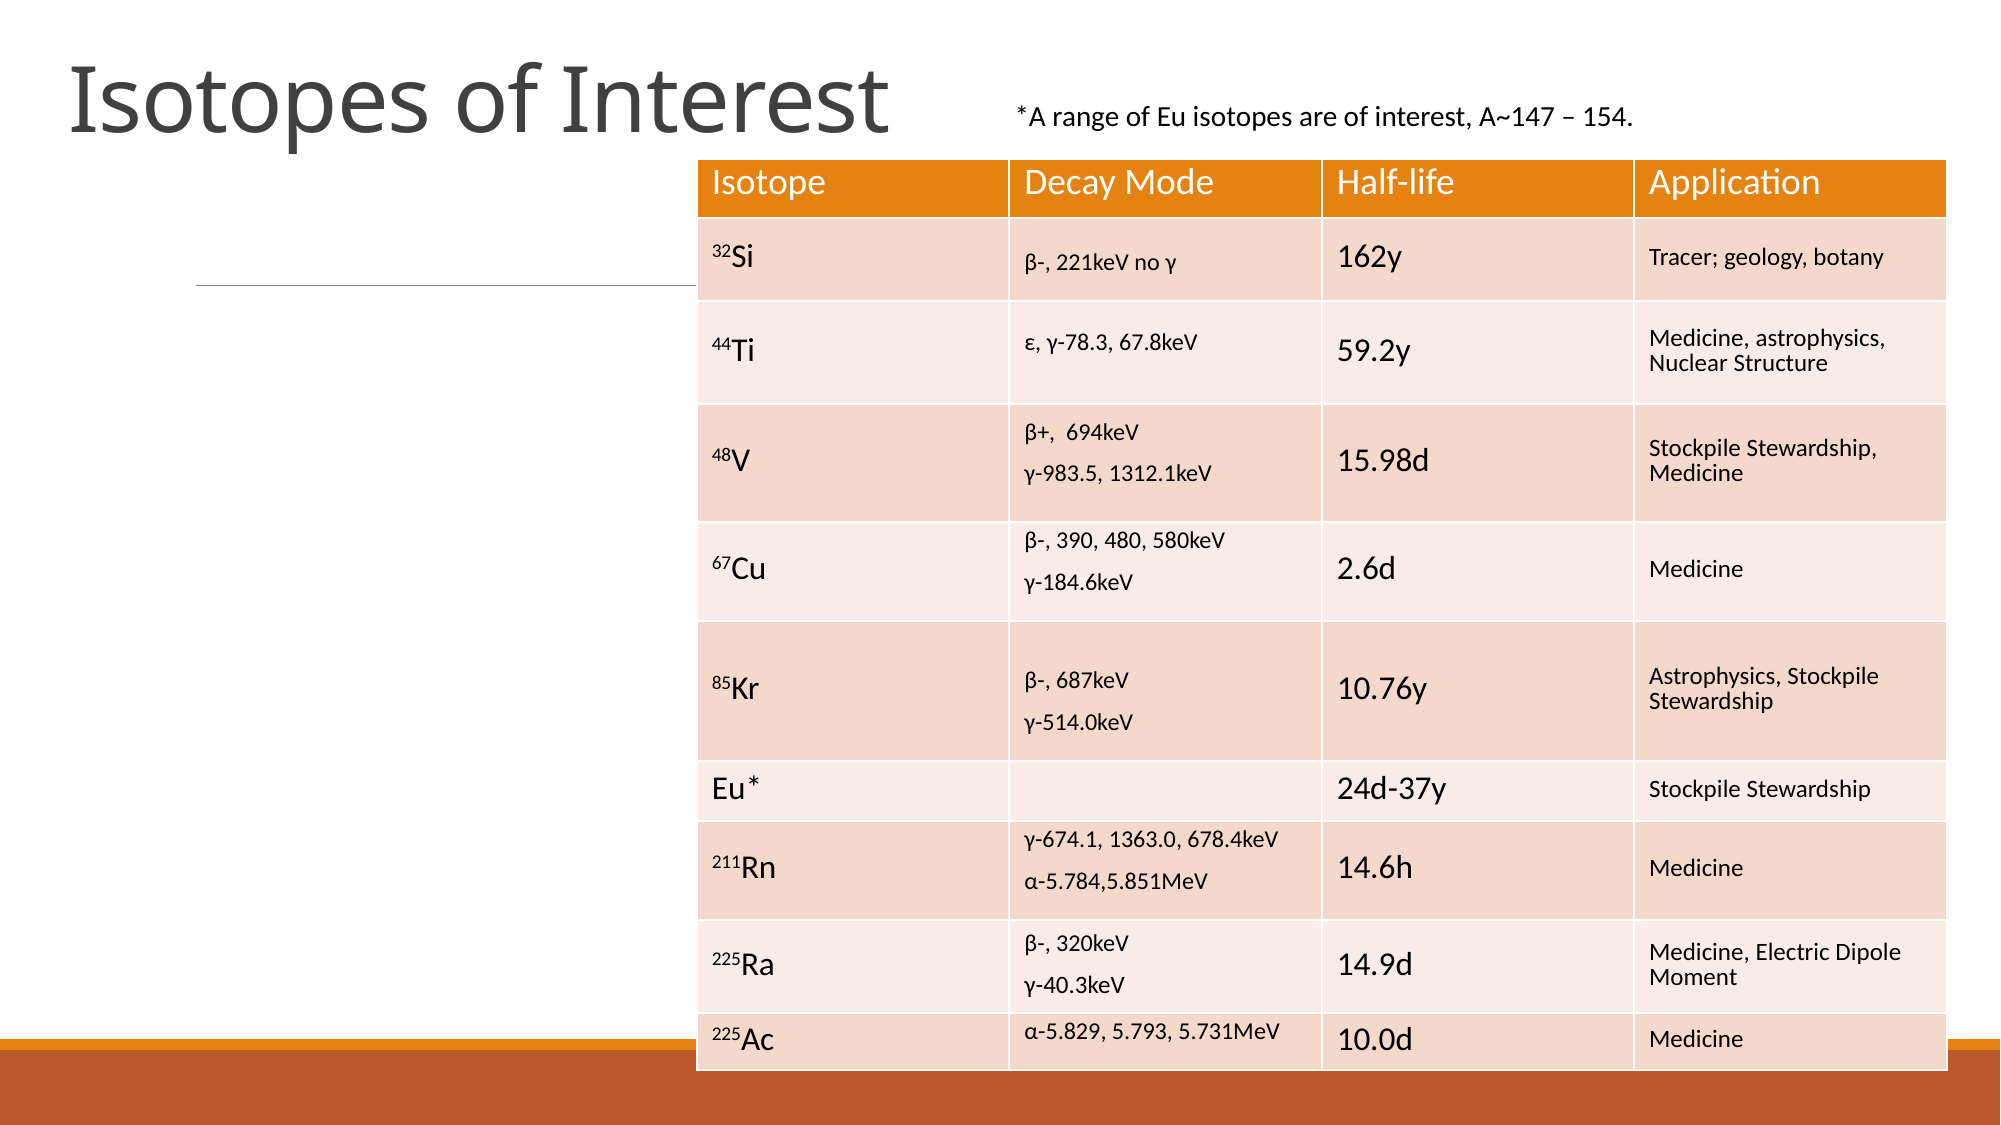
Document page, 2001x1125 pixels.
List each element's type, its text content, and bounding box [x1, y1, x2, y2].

table_cell Medicine, Electric Dipole Moment [1635, 921, 1946, 1012]
table_cell 24d-37y [1323, 762, 1633, 820]
table_cell 59.2y [1323, 302, 1633, 403]
title Isotopes of Interest [53, 21, 1404, 159]
table_cell [1010, 762, 1321, 820]
table_cell 225Ac [698, 1014, 1008, 1069]
table_header Decay Mode [1010, 160, 1321, 217]
table_cell 162y [1323, 219, 1633, 300]
table_cell ε, γ-78.3, 67.8keV [1010, 302, 1321, 403]
table_cell Medicine [1635, 523, 1946, 620]
table_cell Stockpile Stewardship, Medicine [1635, 405, 1946, 521]
table_cell β-, 390, 480, 580keV γ-184.6keV [1010, 523, 1321, 620]
table_cell 225Ra [698, 921, 1008, 1012]
table_cell Tracer; geology, botany [1635, 219, 1946, 300]
text_box *A range of Eu isotopes are of interest, A~147 – 154. [999, 90, 1763, 140]
table_cell Astrophysics, Stockpile Stewardship [1635, 622, 1946, 760]
table_cell γ-674.1, 1363.0, 678.4keV α-5.784,5.851MeV [1010, 822, 1321, 919]
table_cell 14.6h [1323, 822, 1633, 919]
table_cell 211Rn [698, 822, 1008, 919]
table_cell Medicine [1635, 1014, 1946, 1069]
table_cell β-, 221keV no γ [1010, 219, 1321, 300]
table_cell 10.0d [1323, 1014, 1633, 1069]
table_cell 10.76y [1323, 622, 1633, 760]
table_header Isotope [698, 160, 1008, 217]
table_cell 14.9d [1323, 921, 1633, 1012]
table_cell 2.6d [1323, 523, 1633, 620]
table_cell Eu* [698, 762, 1008, 820]
table_header Application [1635, 160, 1946, 217]
table_cell Medicine [1635, 822, 1946, 919]
table_cell 48V [698, 405, 1008, 521]
table_cell 85Kr [698, 622, 1008, 760]
table_header Half-life [1323, 160, 1633, 217]
table_cell Medicine, astrophysics, Nuclear Structure [1635, 302, 1946, 403]
table_cell α-5.829, 5.793, 5.731MeV [1010, 1014, 1321, 1069]
table_cell Stockpile Stewardship [1635, 762, 1946, 820]
table_cell 44Ti [698, 302, 1008, 403]
table_cell β-, 320keV γ-40.3keV [1010, 921, 1321, 1012]
table_cell 15.98d [1323, 405, 1633, 521]
table_cell 67Cu [698, 523, 1008, 620]
table_cell β-, 687keV γ-514.0keV [1010, 622, 1321, 760]
table_cell β+, 694keV γ-983.5, 1312.1keV [1010, 405, 1321, 521]
table_cell 32Si [698, 219, 1008, 300]
